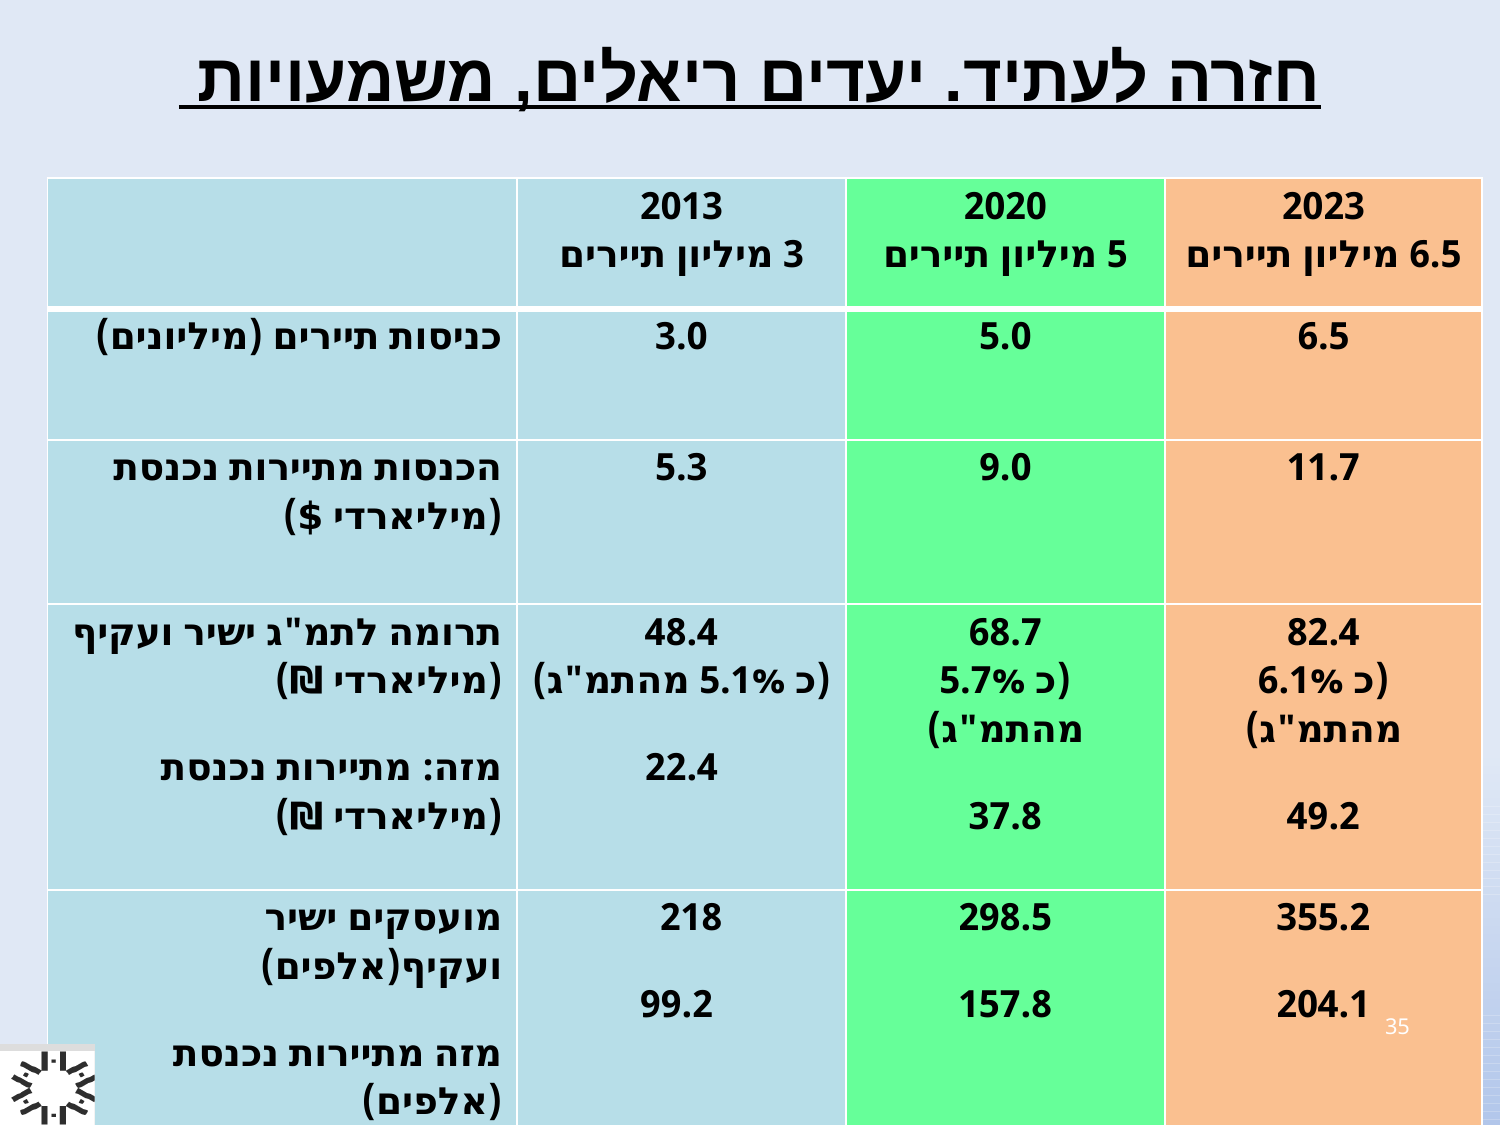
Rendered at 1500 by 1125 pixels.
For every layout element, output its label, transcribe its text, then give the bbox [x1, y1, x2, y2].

slide_number 35 [1074, 997, 1425, 1058]
table_cell 5.0 [847, 312, 1164, 439]
table_header 2013 3 מיליון תיירים [518, 188, 845, 306]
table_cell 48.4 (כ 5.1% מהתמ"ג) 22.4 [518, 605, 845, 889]
table_cell 3.0 [518, 312, 845, 439]
table_cell 68.7 (כ 5.7% מהתמ"ג) 37.8 [847, 605, 1164, 889]
table_cell 9.0 [847, 441, 1164, 603]
table_cell 11.7 [1166, 441, 1481, 603]
table_header 2020 5 מיליון תיירים [847, 188, 1164, 306]
table_header [48, 179, 516, 306]
table_cell 218 99.2 [518, 891, 845, 1125]
title חזרה לעתיד. יעדים ריאלים, משמעויות [75, 51, 1425, 188]
table_cell 6.5 [1166, 312, 1481, 439]
table_cell תרומה לתמ"ג ישיר ועקיף (מיליארדי ₪) מזה: מתיירות נכנסת (מיליארדי ₪) [48, 605, 516, 889]
table_cell 298.5 157.8 [847, 891, 1164, 1125]
table_cell 82.4 (כ 6.1% מהתמ"ג) 49.2 [1166, 605, 1481, 889]
table_cell כניסות תיירים (מיליונים) [48, 312, 516, 439]
picture [0, 1043, 95, 1125]
table_cell מועסקים ישיר ועקיף(אלפים) מזה מתיירות נכנסת (אלפים) [48, 891, 516, 1125]
table_cell הכנסות מתיירות נכנסת (מיליארדי $) [48, 441, 516, 603]
table_cell 5.3 [518, 441, 845, 603]
table_cell 355.2 204.1 [1166, 891, 1481, 1125]
table_header 2023 6.5 מיליון תיירים [1166, 179, 1481, 306]
